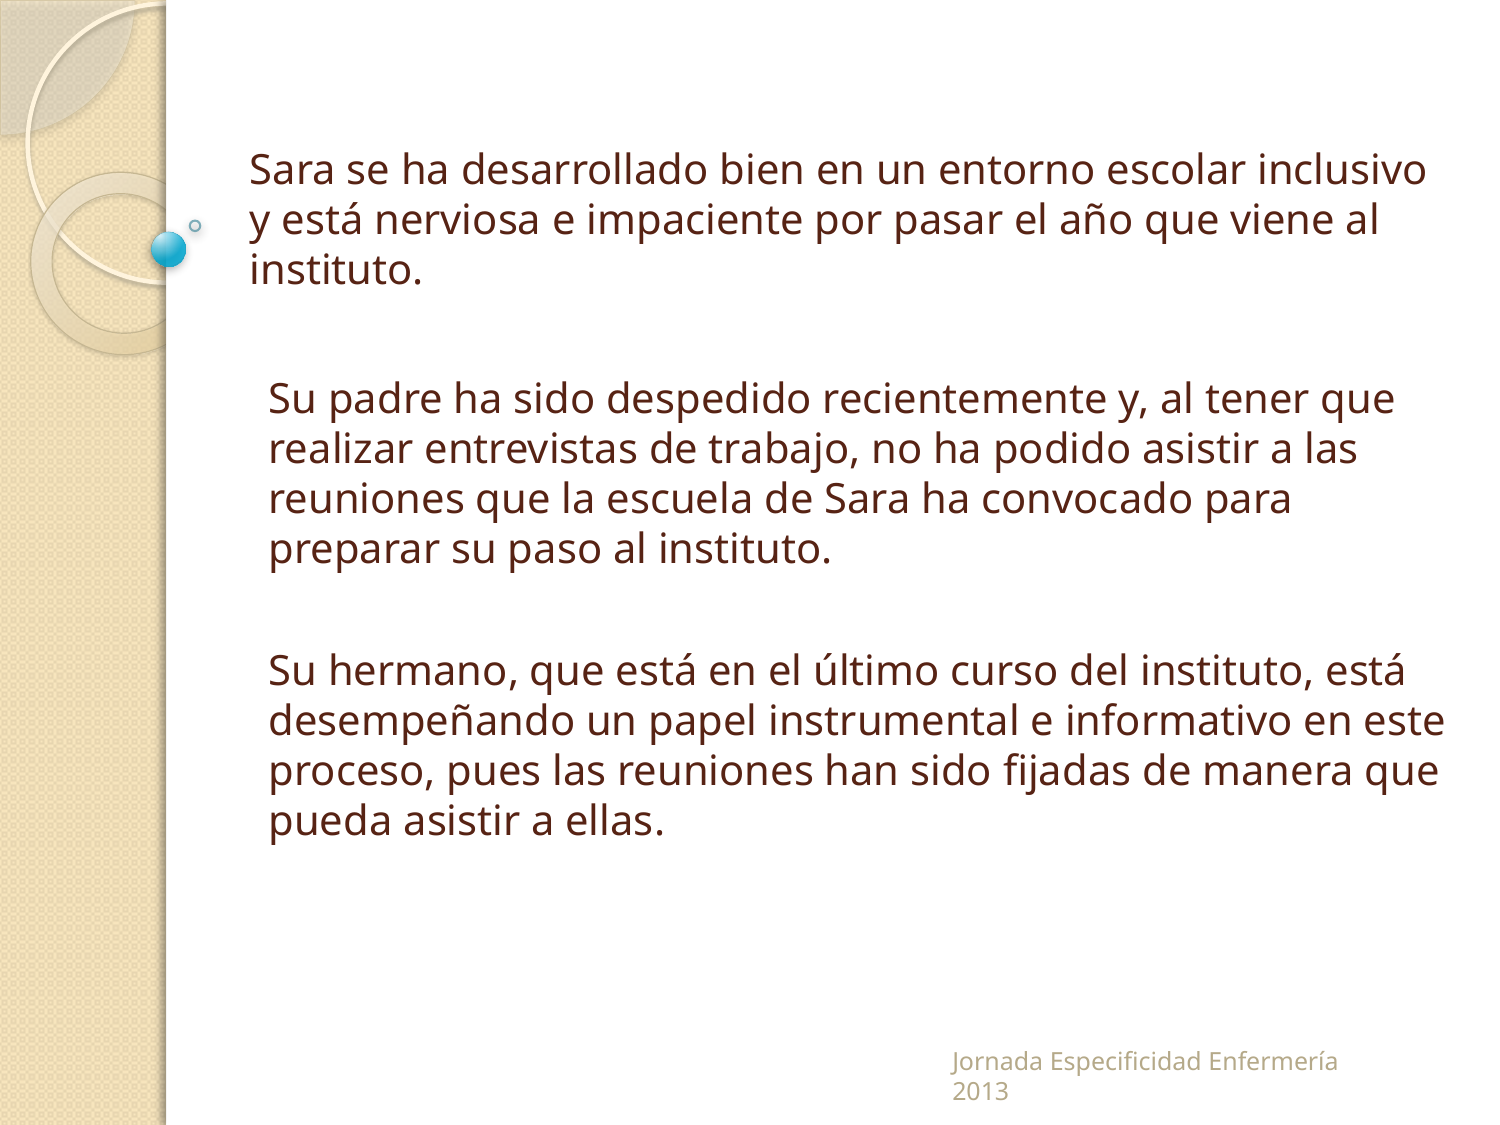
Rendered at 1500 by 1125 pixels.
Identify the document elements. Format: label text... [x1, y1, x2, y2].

title Sara se ha desarrollado bien en un entorno escolar inclusivo y está nerviosa e impaciente por pasar el año que viene al instituto. [234, 59, 1450, 301]
text_box Su padre ha sido despedido recientemente y, al tener que realizar entrevistas de trabajo, no ha podido asistir a las reuniones que la escuela de Sara ha convocado para preparar su paso al instituto. [253, 338, 1469, 580]
text_box Su hermano, que está en el último curso del instituto, está desempeñando un papel instrumental e informativo en este proceso, pues las reuniones han sido fijadas de manera que pueda asistir a ellas. [253, 609, 1469, 852]
footer Jornada Especificidad Enfermería 2013 [937, 1034, 1413, 1113]
